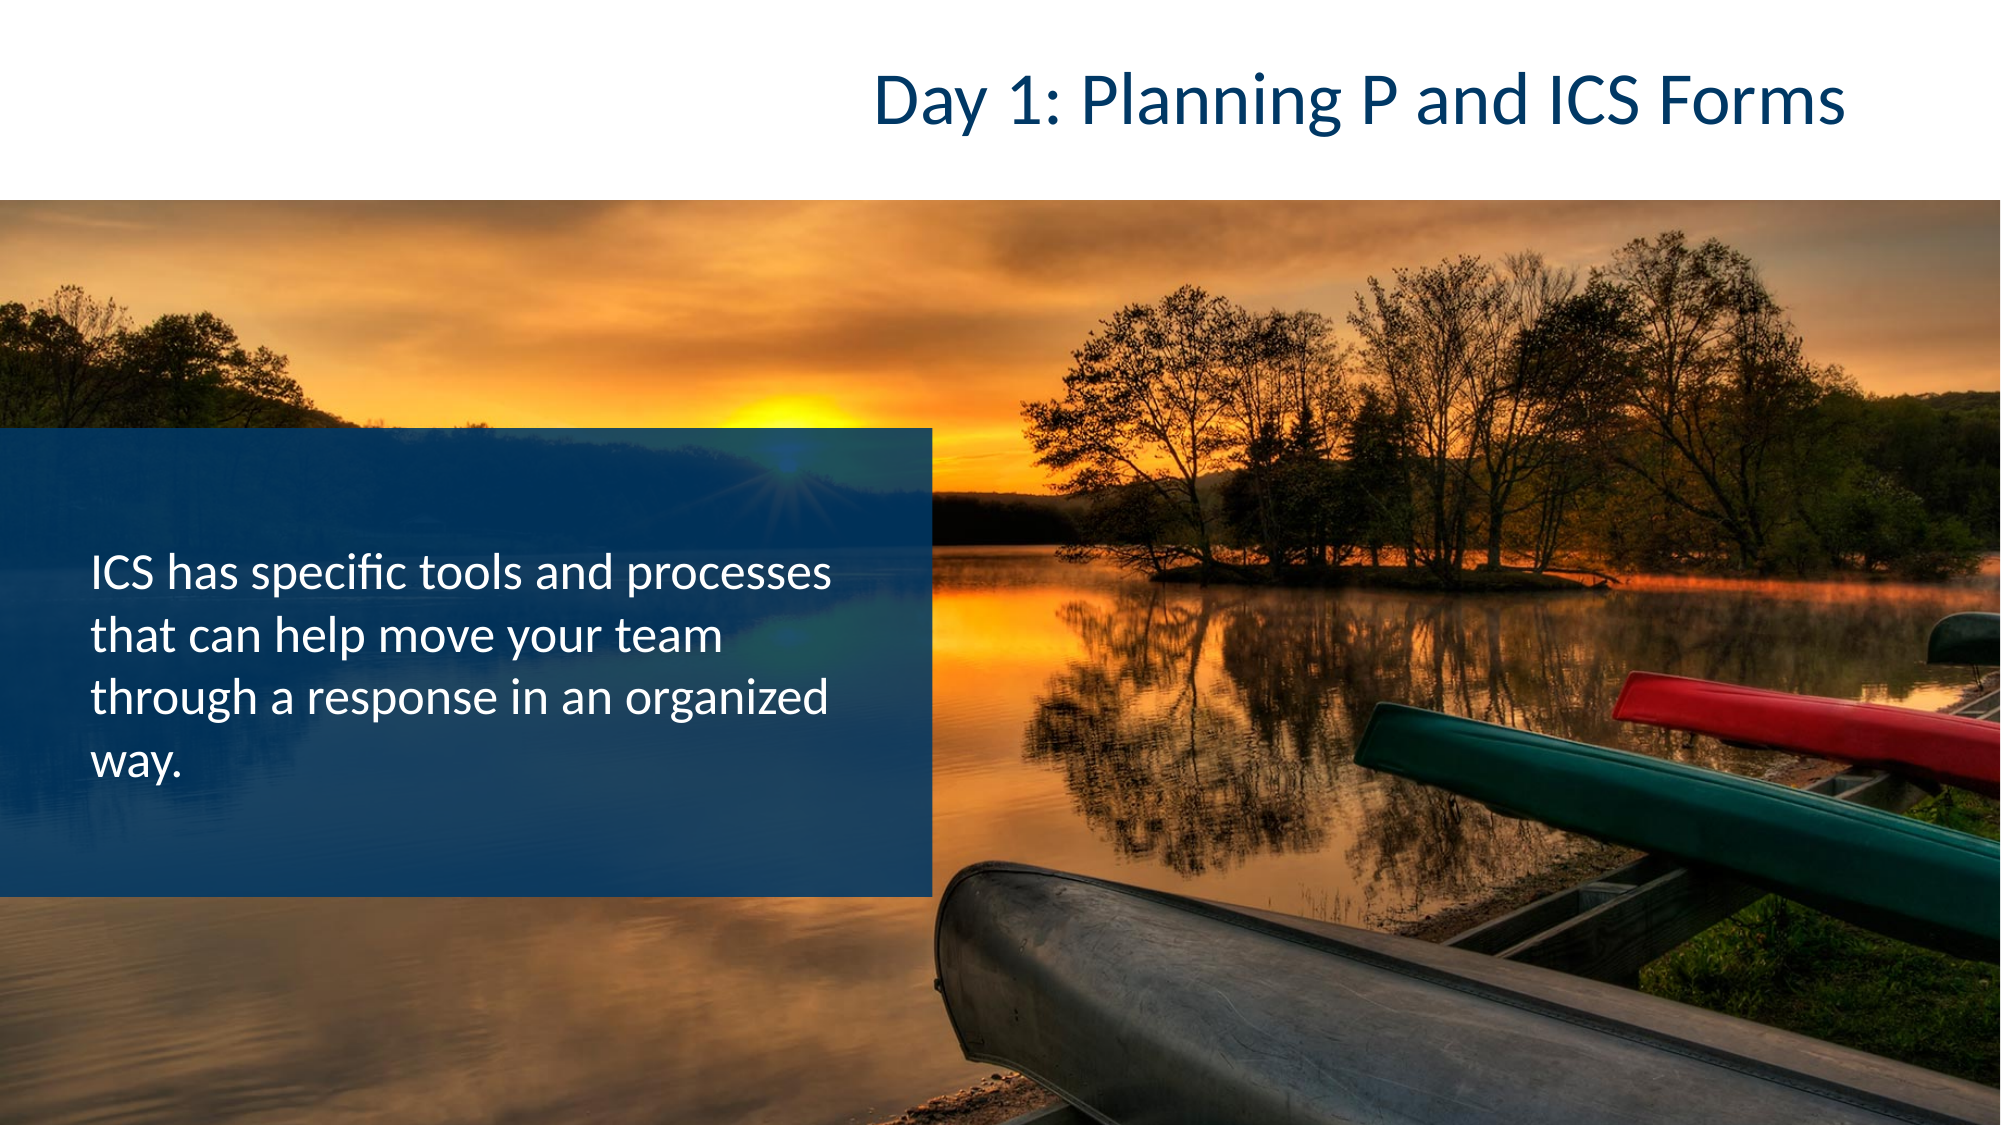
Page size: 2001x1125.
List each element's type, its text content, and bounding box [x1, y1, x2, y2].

picture [0, 199, 2001, 1125]
title Day 1: Planning P and ICS Forms [137, 24, 1863, 175]
